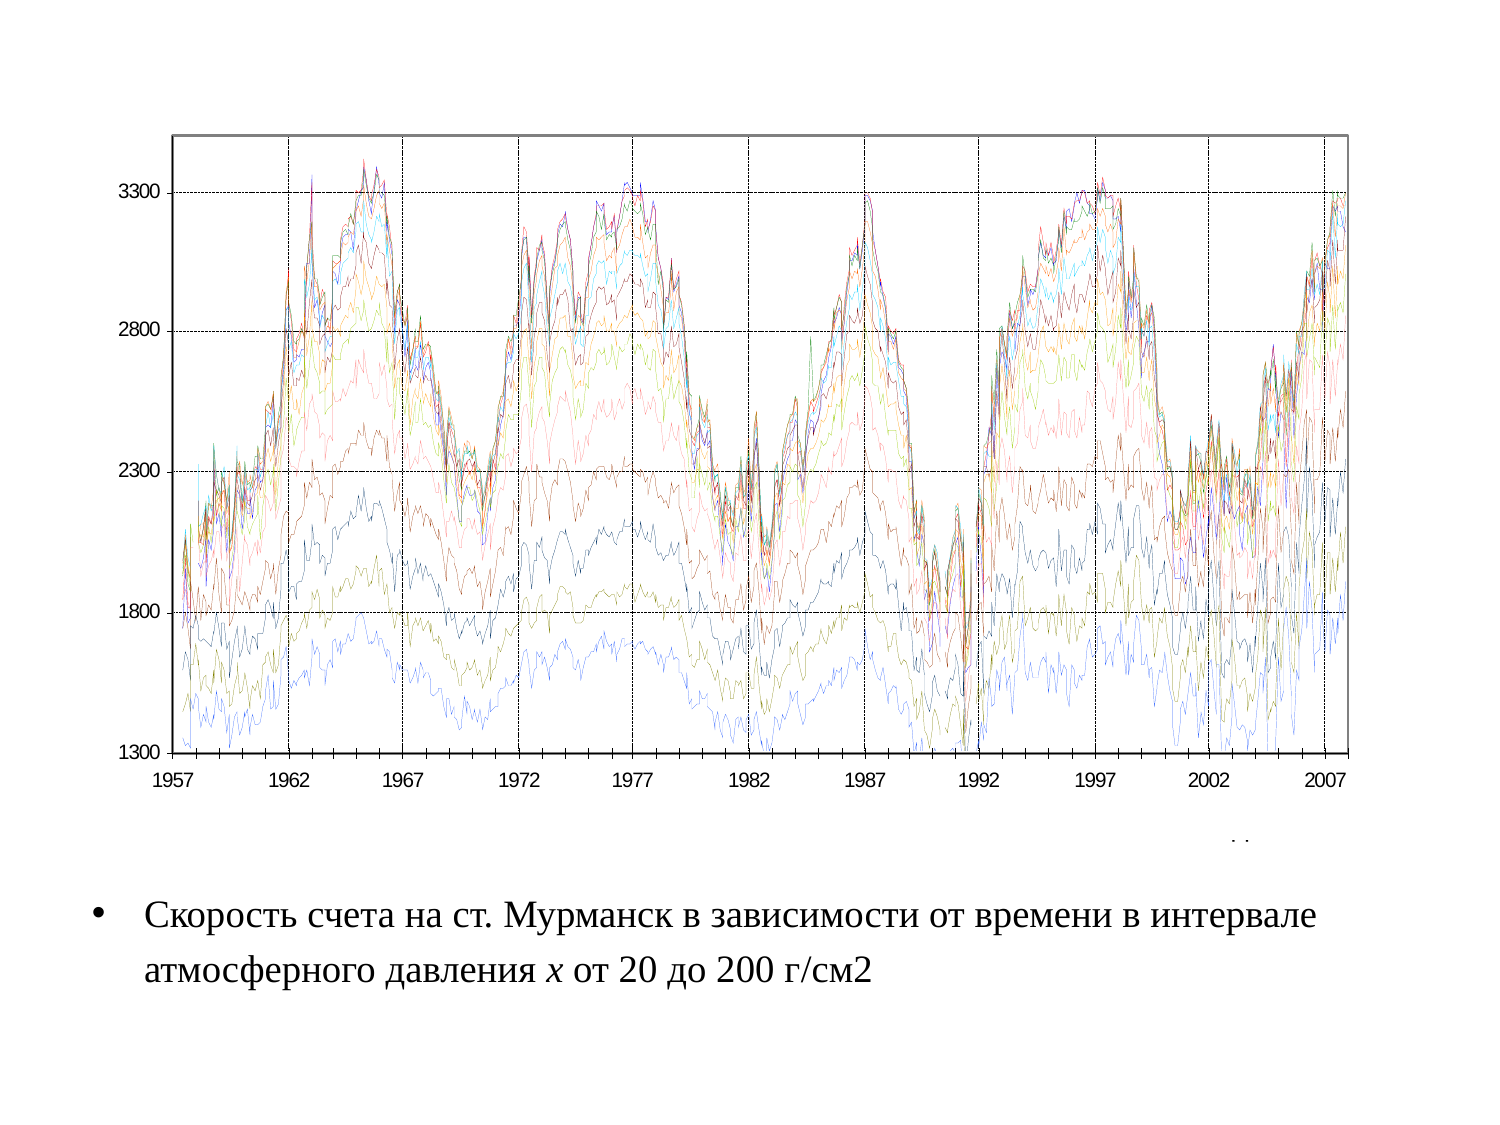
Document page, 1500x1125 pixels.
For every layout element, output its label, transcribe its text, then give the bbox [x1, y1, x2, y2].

list Скорость счета на ст. Мурманск в зависимости от времени в интервале атмосферного давления x от 20 до 200 г/см2 [76, 881, 1427, 1000]
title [76, 77, 1424, 859]
